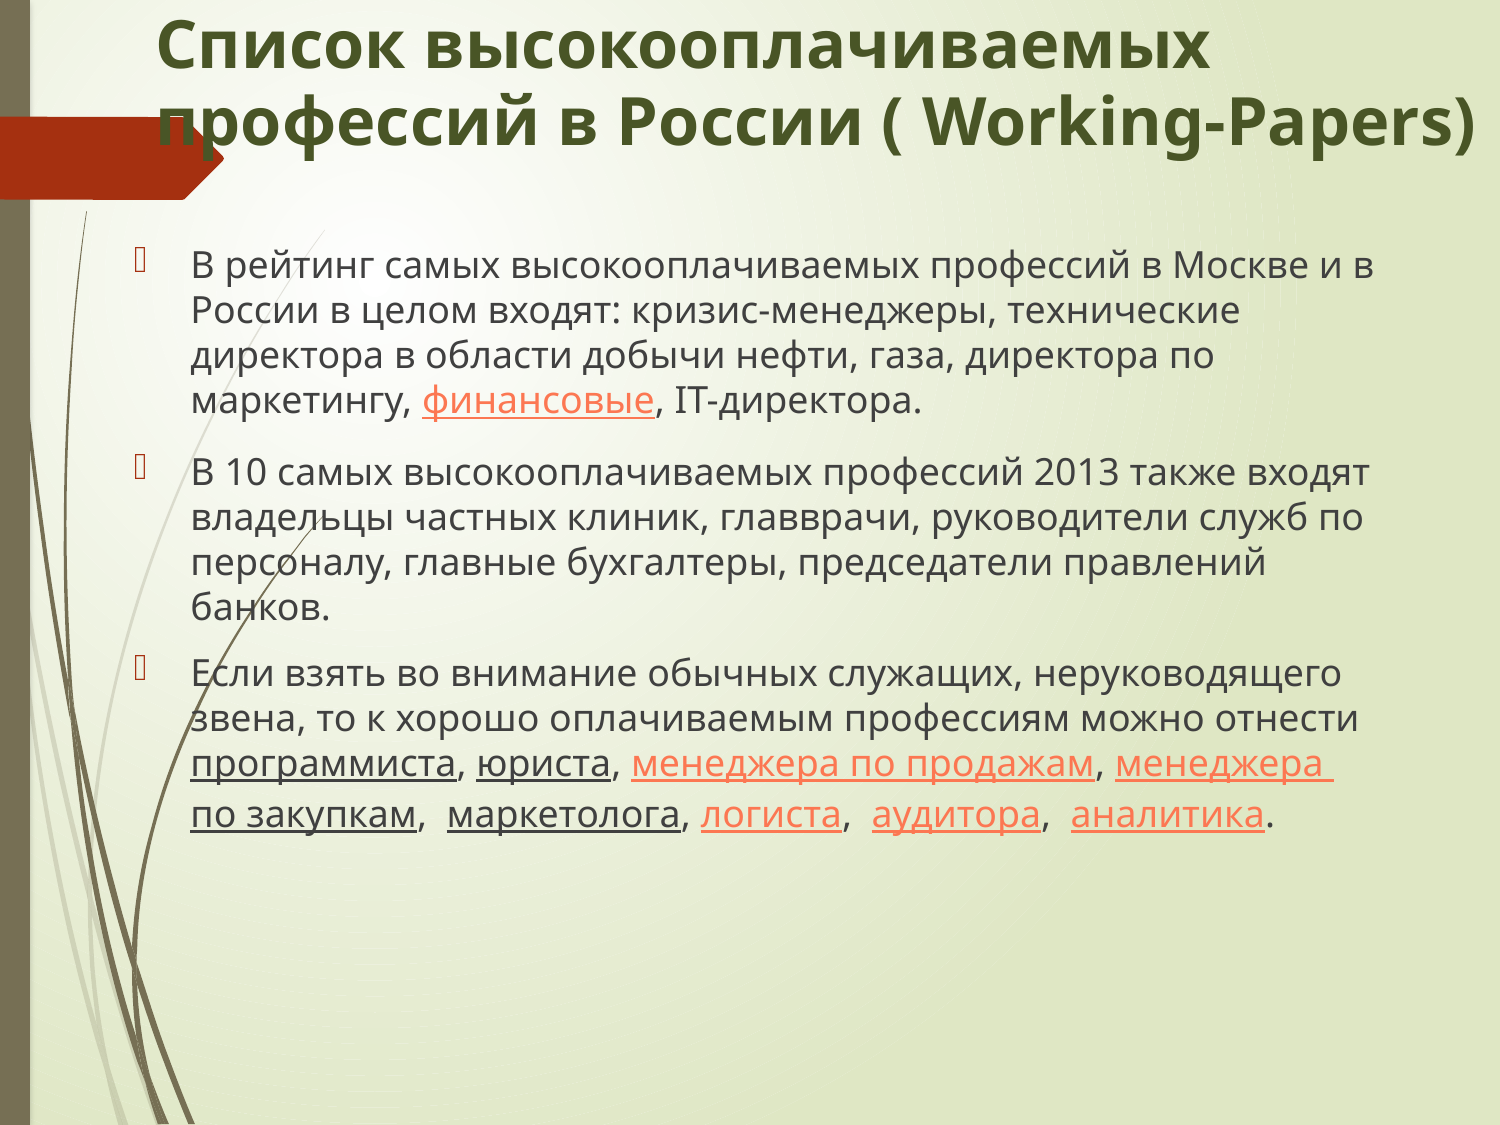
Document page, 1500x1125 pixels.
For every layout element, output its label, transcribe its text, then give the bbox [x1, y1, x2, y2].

title Список высокооплачиваемых профессий в России ( Working-Papers) [140, 0, 1500, 211]
list В рейтинг самых высокооплачиваемых профессий в Москве и в России в целом входят: кризис-менеджеры, технические директора в области добычи нефти, газа, директора по маркетингу, финансовые, IT-директора. В 10 самых высокооплачиваемых профессий 2013 также входят владельцы частных клиник, главврачи, руководители служб по персоналу, главные бухгалтеры, председатели правлений банков. Если взять во внимание обычных служащих, неруководящего звена, то к хорошо оплачиваемым профессиям можно отнести программиста, юриста, менеджера по продажам, менеджера по закупкам, маркетолога, логиста, аудитора, аналитика. [119, 233, 1400, 970]
